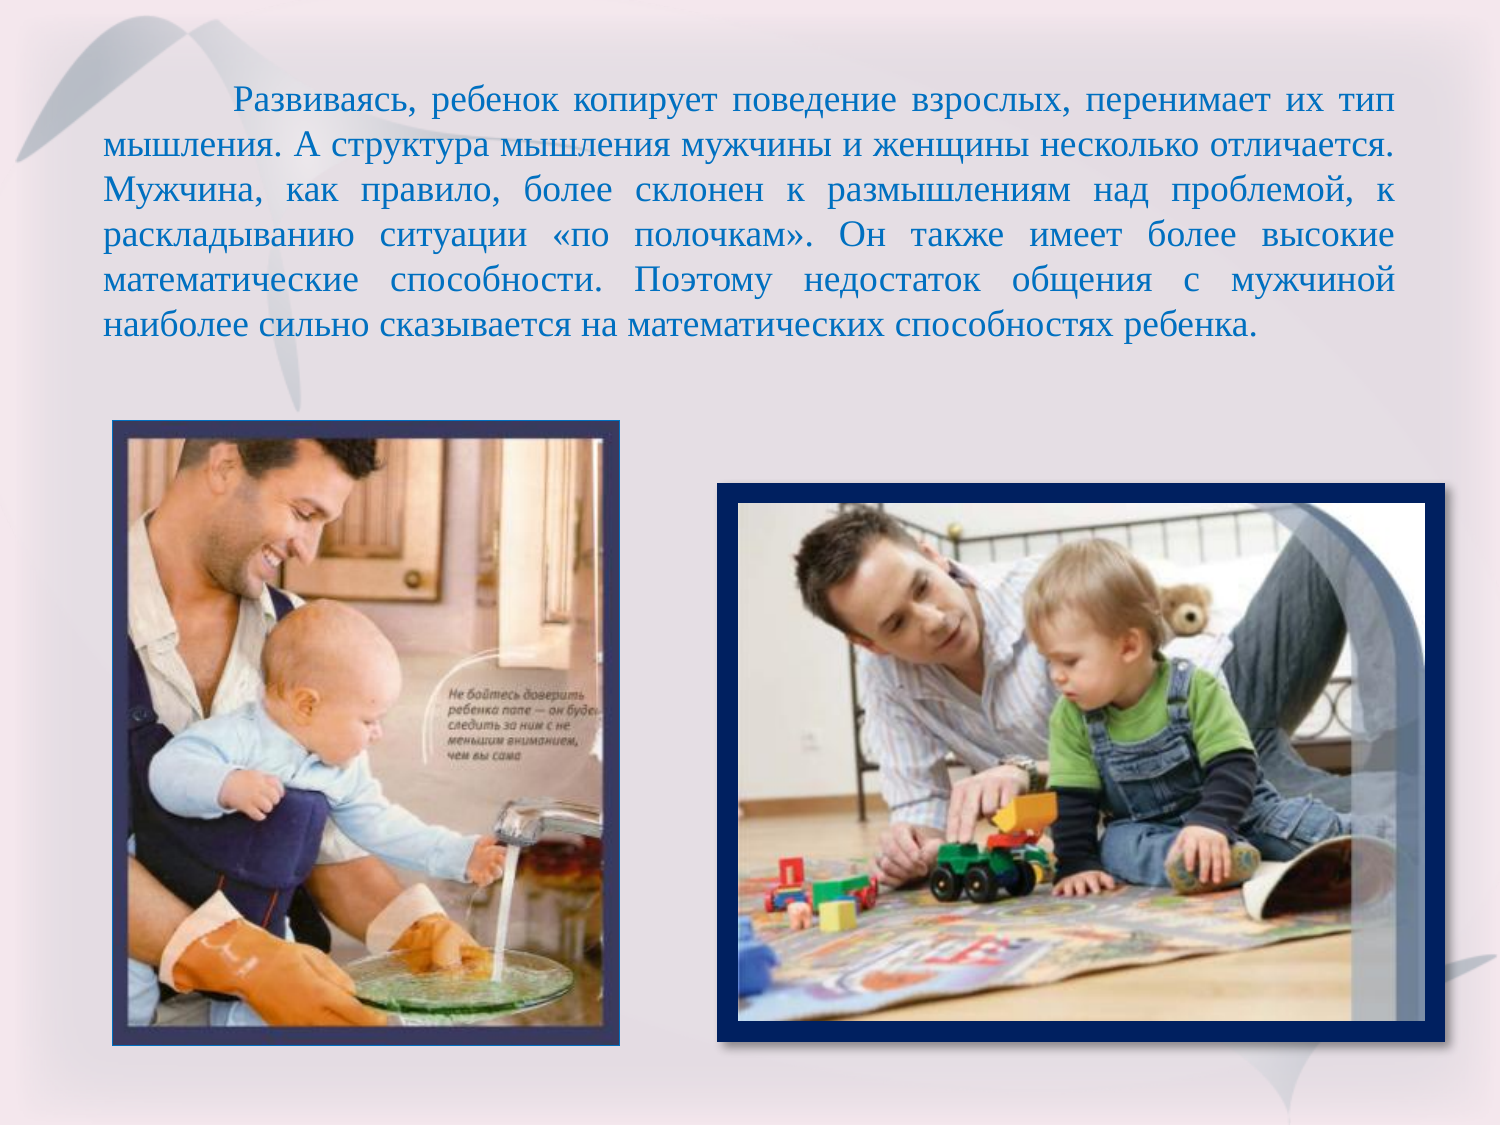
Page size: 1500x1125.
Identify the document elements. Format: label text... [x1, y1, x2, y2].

picture [0, 0, 1500, 1125]
text_box Развиваясь, ребенок копирует поведение взрослых, перенимает их тип мышления. А структура мышления мужчины и женщины несколько отличается. Мужчина, как правило, более склонен к размышлениям над проблемой, к раскладыванию ситуации «по полочкам». Он также имеет более высокие математические способности. Поэтому недостаток общения с мужчиной наиболее сильно сказывается на математических способностях ребенка. [88, 66, 1412, 352]
